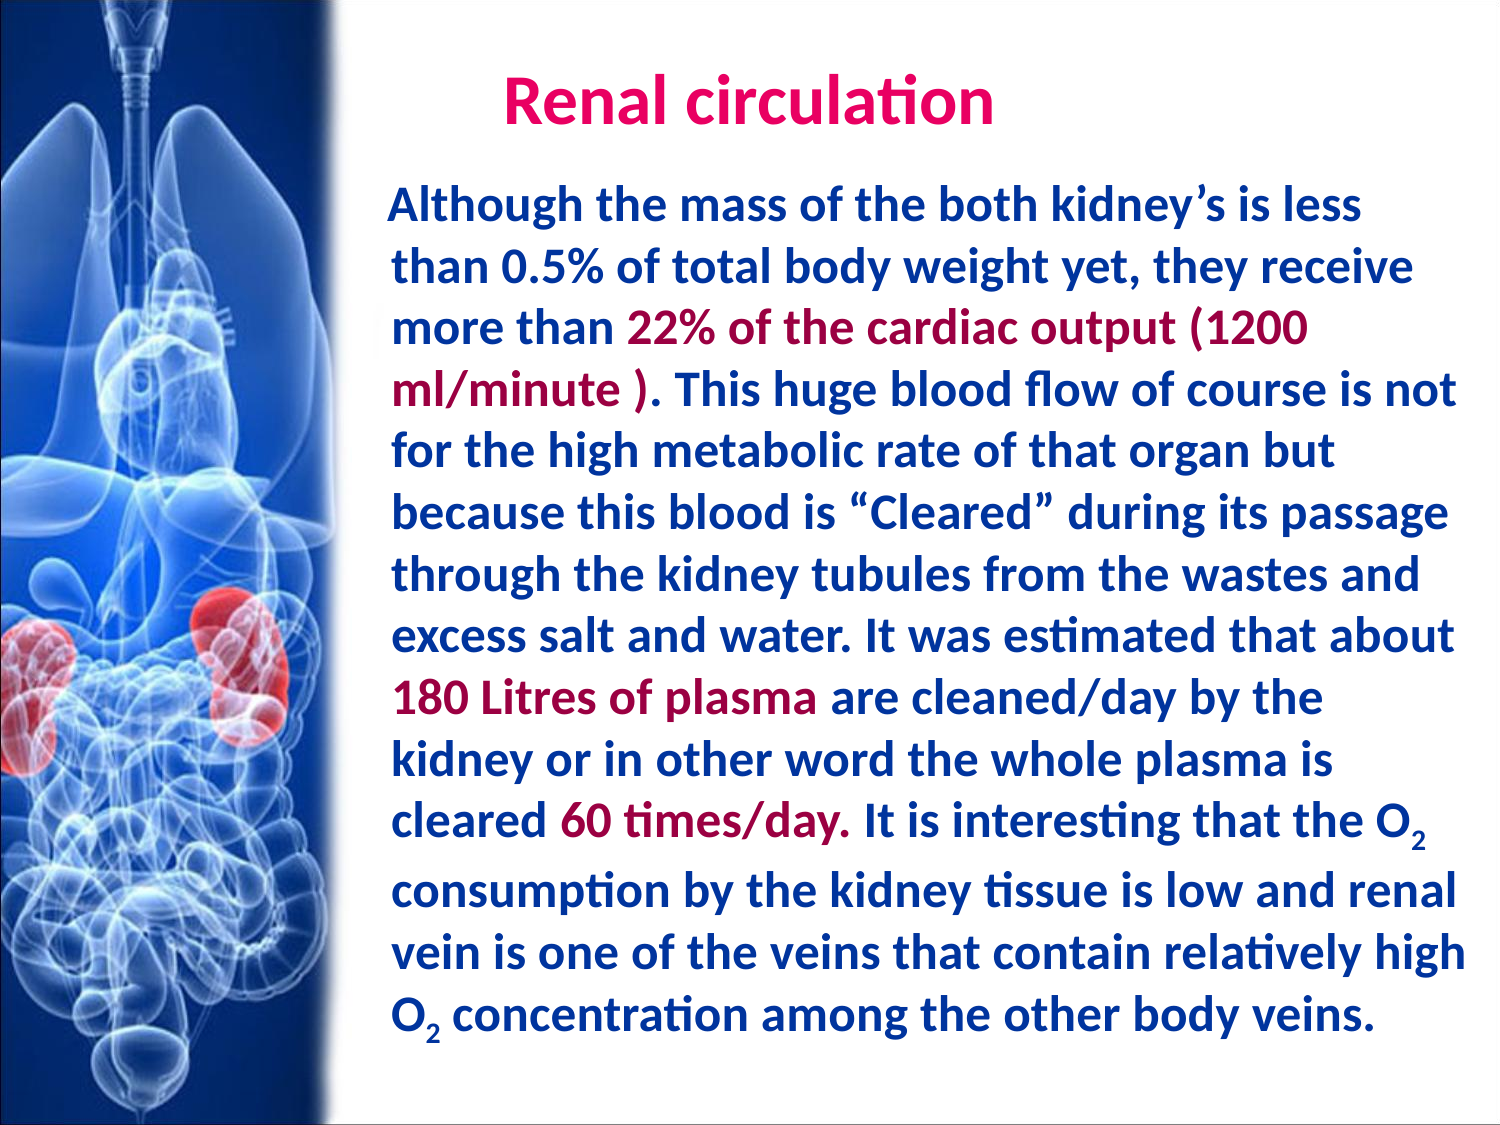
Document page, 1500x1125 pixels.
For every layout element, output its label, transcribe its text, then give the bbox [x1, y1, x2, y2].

list Although the mass of the both kidney’s is less than 0.5% of total body weight yet, they receive more than 22% of the cardiac output (1200 ml/minute ). This huge blood flow of course is not for the high metabolic rate of that organ but because this blood is “Cleared” during its passage through the kidney tubules from the wastes and excess salt and water. It was estimated that about 180 Litres of plasma are cleaned/day by the kidney or in other word the whole plasma is cleared 60 times/day. It is interesting that the O2 consumption by the kidney tissue is low and renal vein is one of the veins that contain relatively high O2 concentration among the other body veins. [324, 162, 1488, 1100]
picture [0, 0, 1500, 1125]
title Renal circulation [75, 45, 1425, 233]
